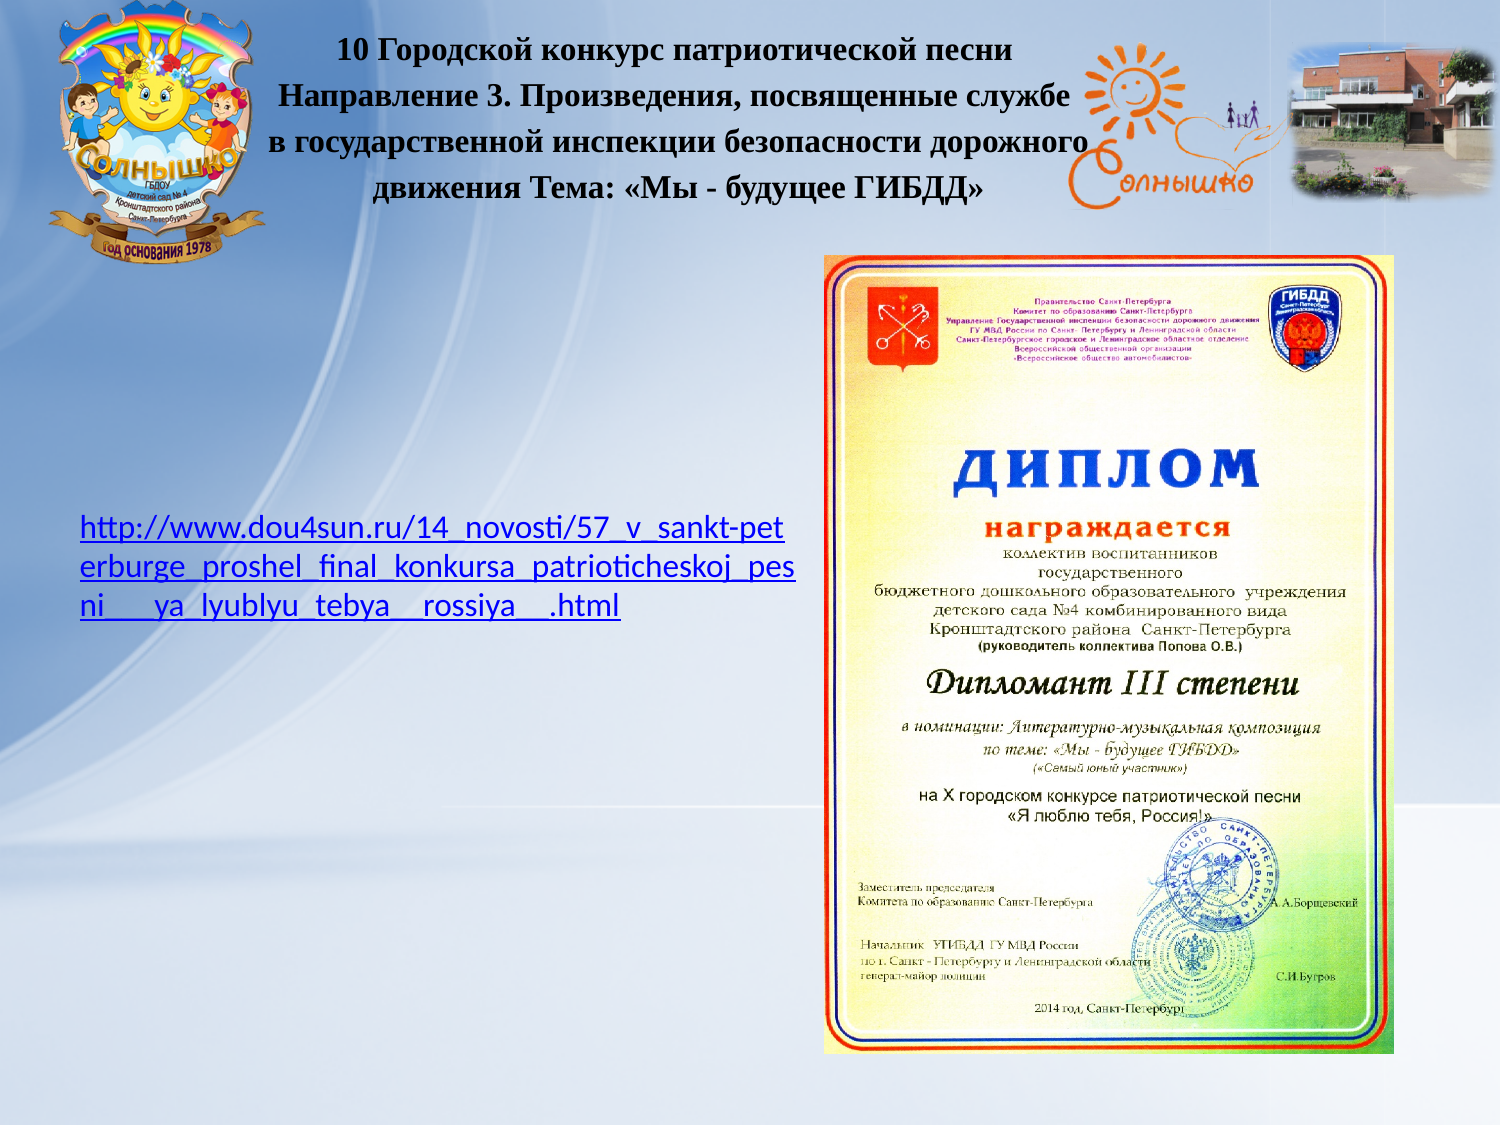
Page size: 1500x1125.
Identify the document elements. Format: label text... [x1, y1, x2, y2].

text_box 10 Городской конкурс патриотической песни Направление 3. Произведения, посвященные службе в государственной инспекции безопасности дорожного движения Тема: «Мы - будущее ГИБДД» [296, 14, 1140, 213]
picture [0, 0, 1500, 1125]
text_box http://www.dou4sun.ru/14_novosti/57_v_sankt-peterburge_proshel_final_konkursa_patrioticheskoj_pesni___ya_lyublyu_tebya__rossiya__.html [64, 430, 815, 619]
